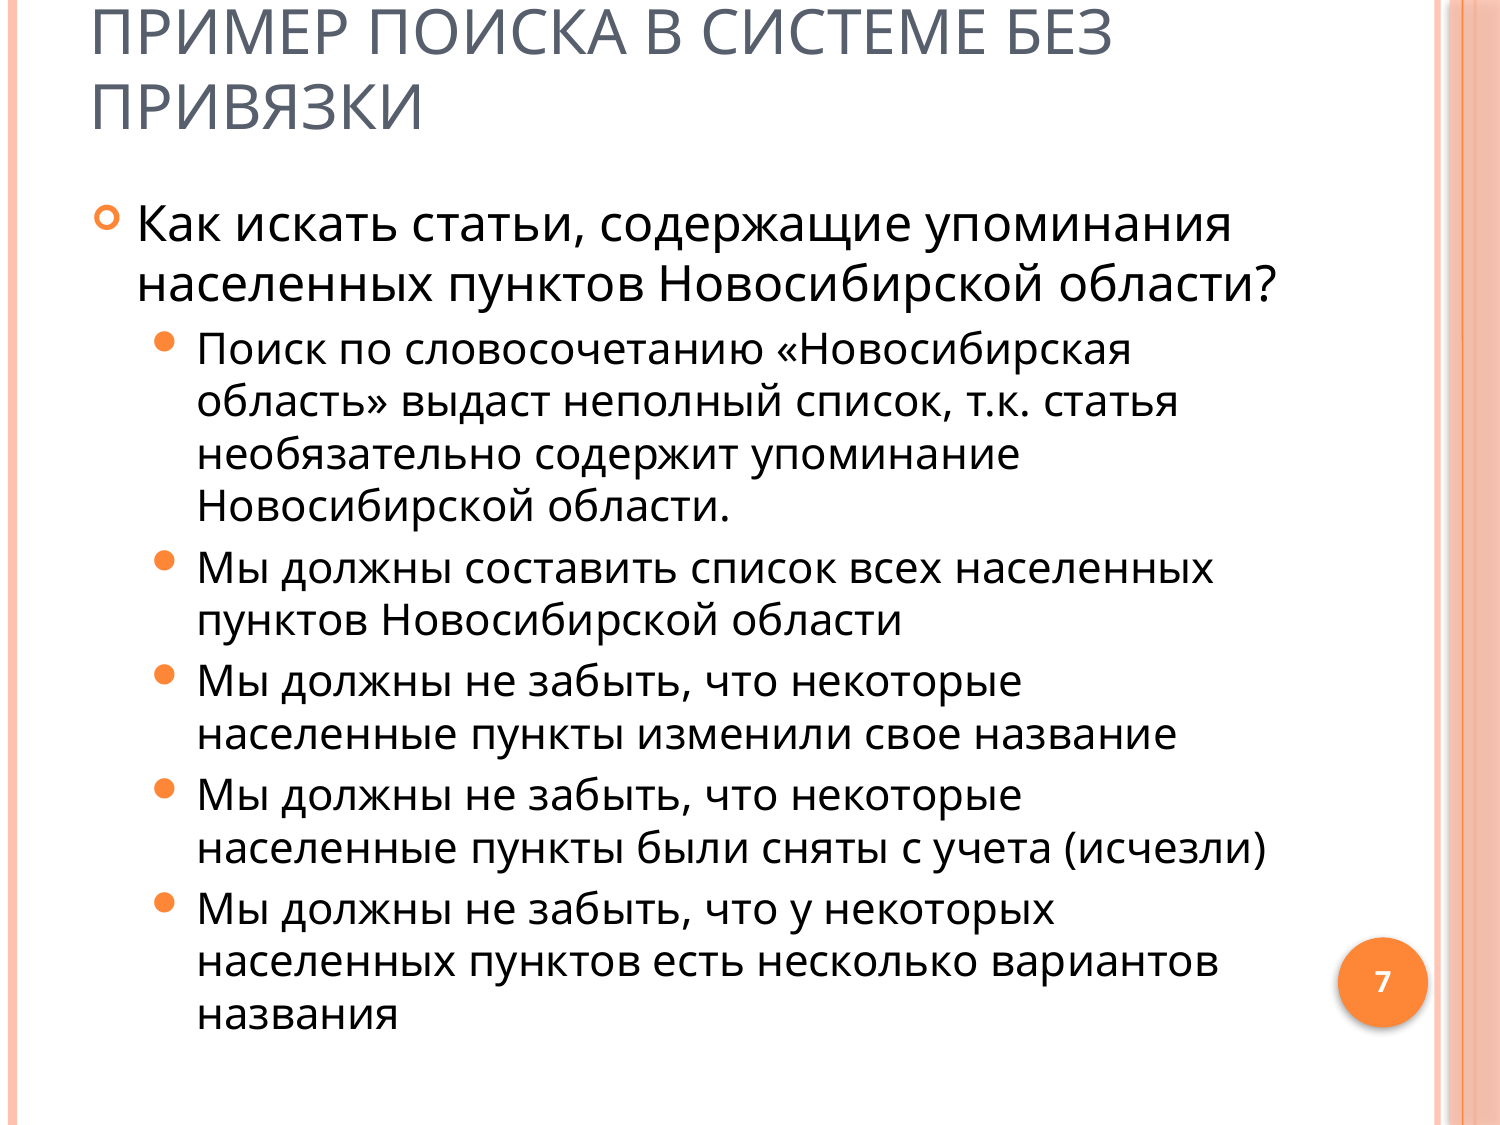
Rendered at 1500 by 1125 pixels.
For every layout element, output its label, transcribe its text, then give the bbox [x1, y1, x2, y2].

list Как искать статьи, содержащие упоминания населенных пунктов Новосибирской области? Поиск по словосочетанию «Новосибирская область» выдаст неполный список, т.к. статья необязательно содержит упоминание Новосибирской области. Мы должны составить список всех населенных пунктов Новосибирской области Мы должны не забыть, что некоторые населенные пункты изменили свое название Мы должны не забыть, что некоторые населенные пункты были сняты с учета (исчезли) Мы должны не забыть, что у некоторых населенных пунктов есть несколько вариантов названия [76, 184, 1302, 984]
title Пример поиска в системе без привязки [75, 45, 1300, 149]
slide_number 7 [1333, 940, 1434, 1027]
